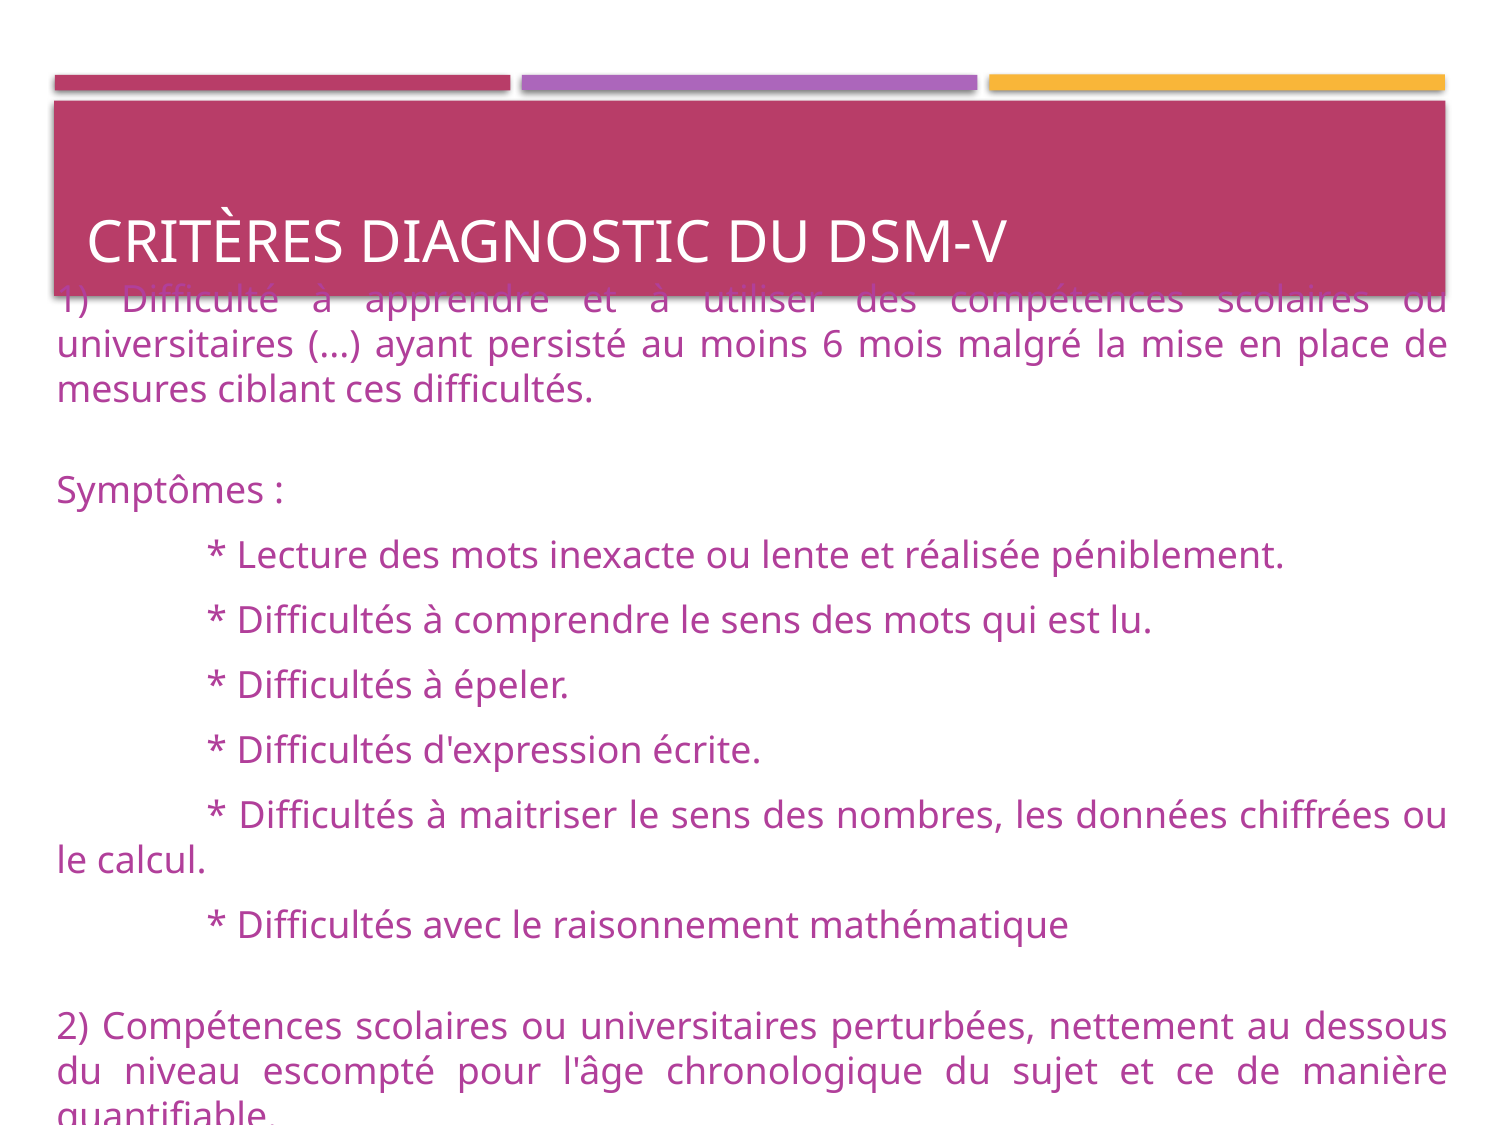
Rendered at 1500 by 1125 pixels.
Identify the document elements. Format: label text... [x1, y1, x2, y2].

title Critères diagnostic du dsm-v [71, 115, 1429, 282]
list 1) Difficulté à apprendre et à utiliser des compétences scolaires ou universitaires (...) ayant persisté au moins 6 mois malgré la mise en place de mesures ciblant ces difficultés. Symptômes : * Lecture des mots inexacte ou lente et réalisée péniblement. * Difficultés à comprendre le sens des mots qui est lu. * Difficultés à épeler. * Difficultés d'expression écrite. * Difficultés à maitriser le sens des nombres, les données chiffrées ou le calcul. * Difficultés avec le raisonnement mathématique 2) Compétences scolaires ou universitaires perturbées, nettement au dessous du niveau escompté pour l'âge chronologique du sujet et ce de manière quantifiable. [41, 338, 1465, 1075]
